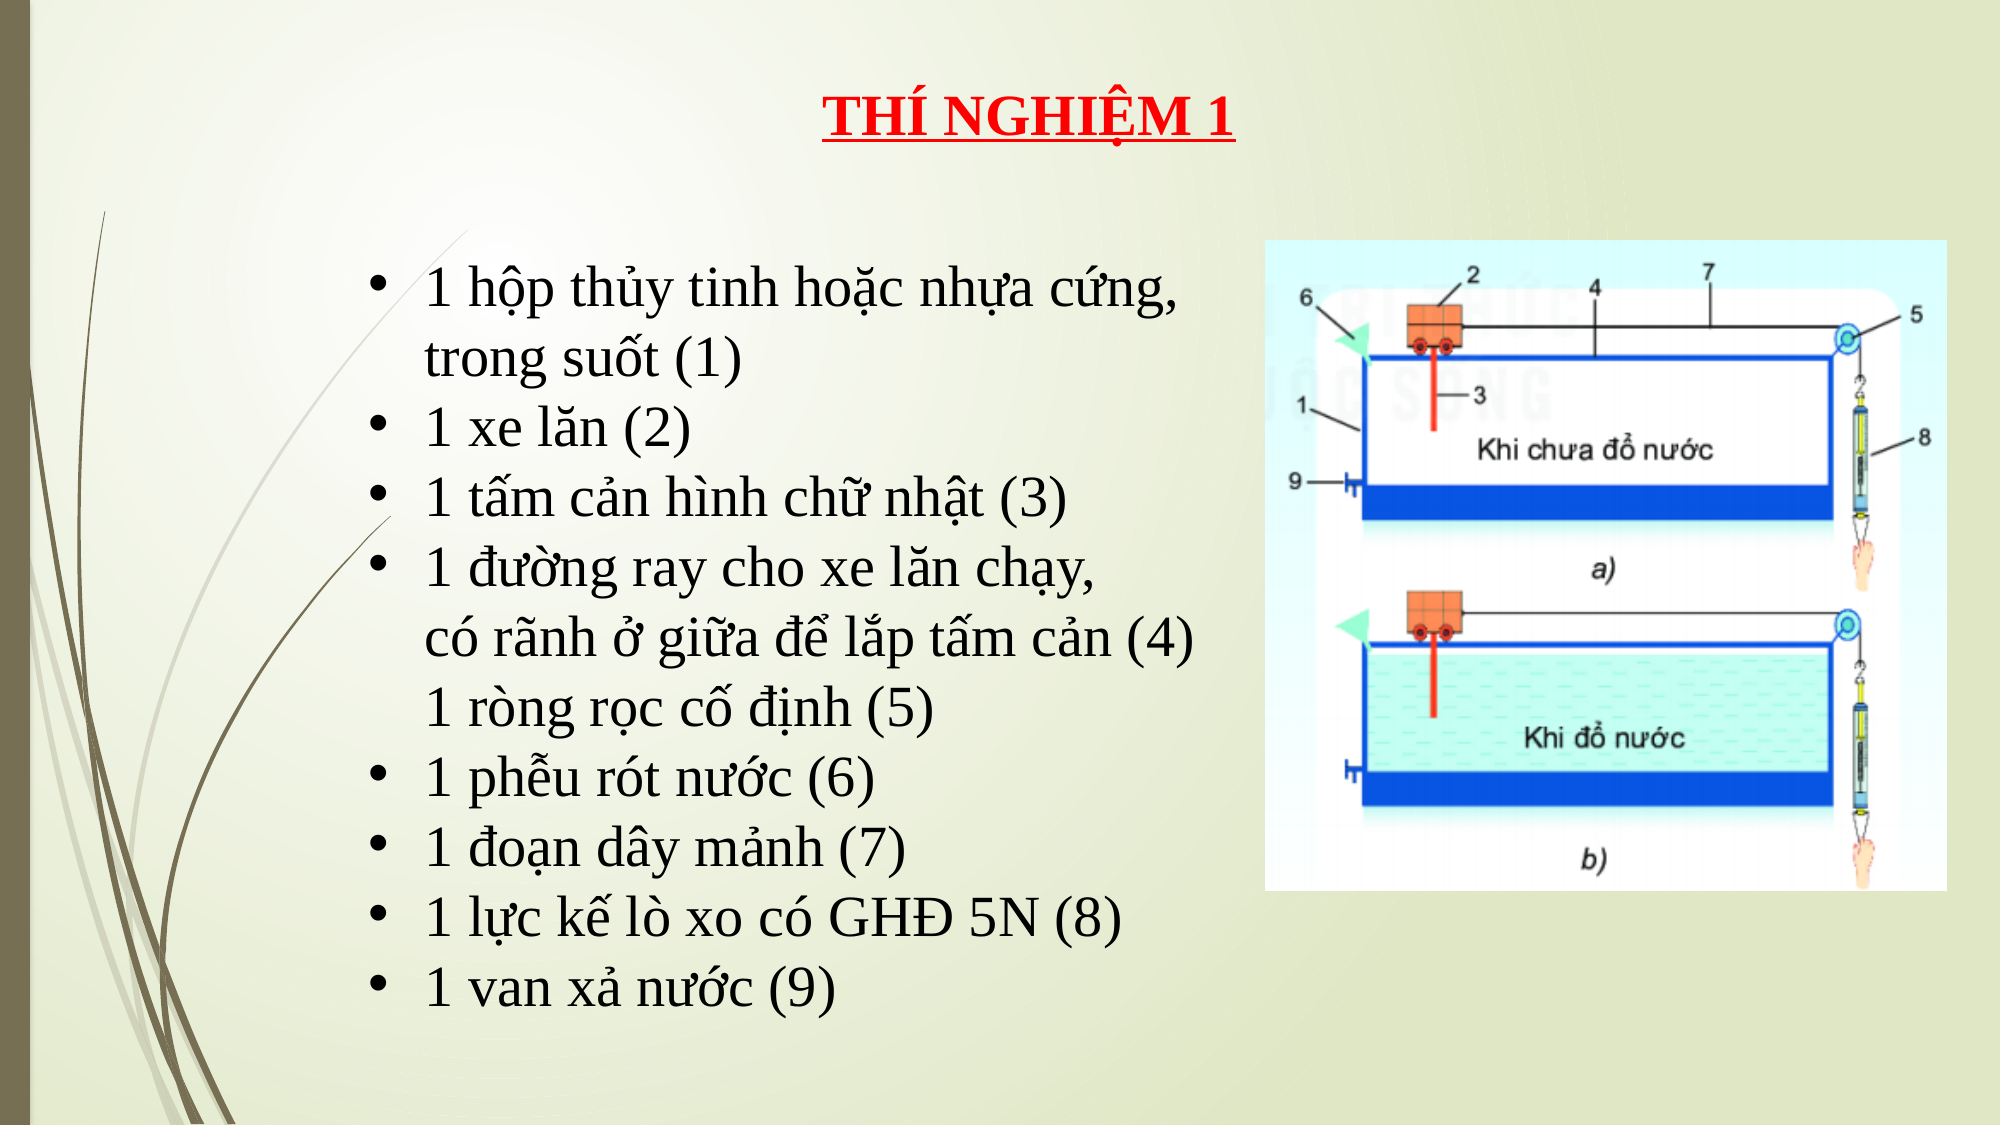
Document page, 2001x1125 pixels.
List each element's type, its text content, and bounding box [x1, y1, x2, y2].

text_box 1 hộp thủy tinh hoặc nhựa cứng, trong suốt (1) 1 xe lăn (2) 1 tấm cản hình chữ nhật (3) 1 đường ray cho xe lăn chạy, có rãnh ở giữa để lắp tấm cản (4) 1 ròng rọc cố định (5) 1 phễu rót nước (6) 1 đoạn dây mảnh (7) 1 lực kế lò xo có GHĐ 5N (8) 1 van xả nước (9) [353, 240, 1211, 1025]
picture [1265, 240, 1947, 891]
text_box THÍ NGHIỆM 1 [807, 69, 1266, 155]
